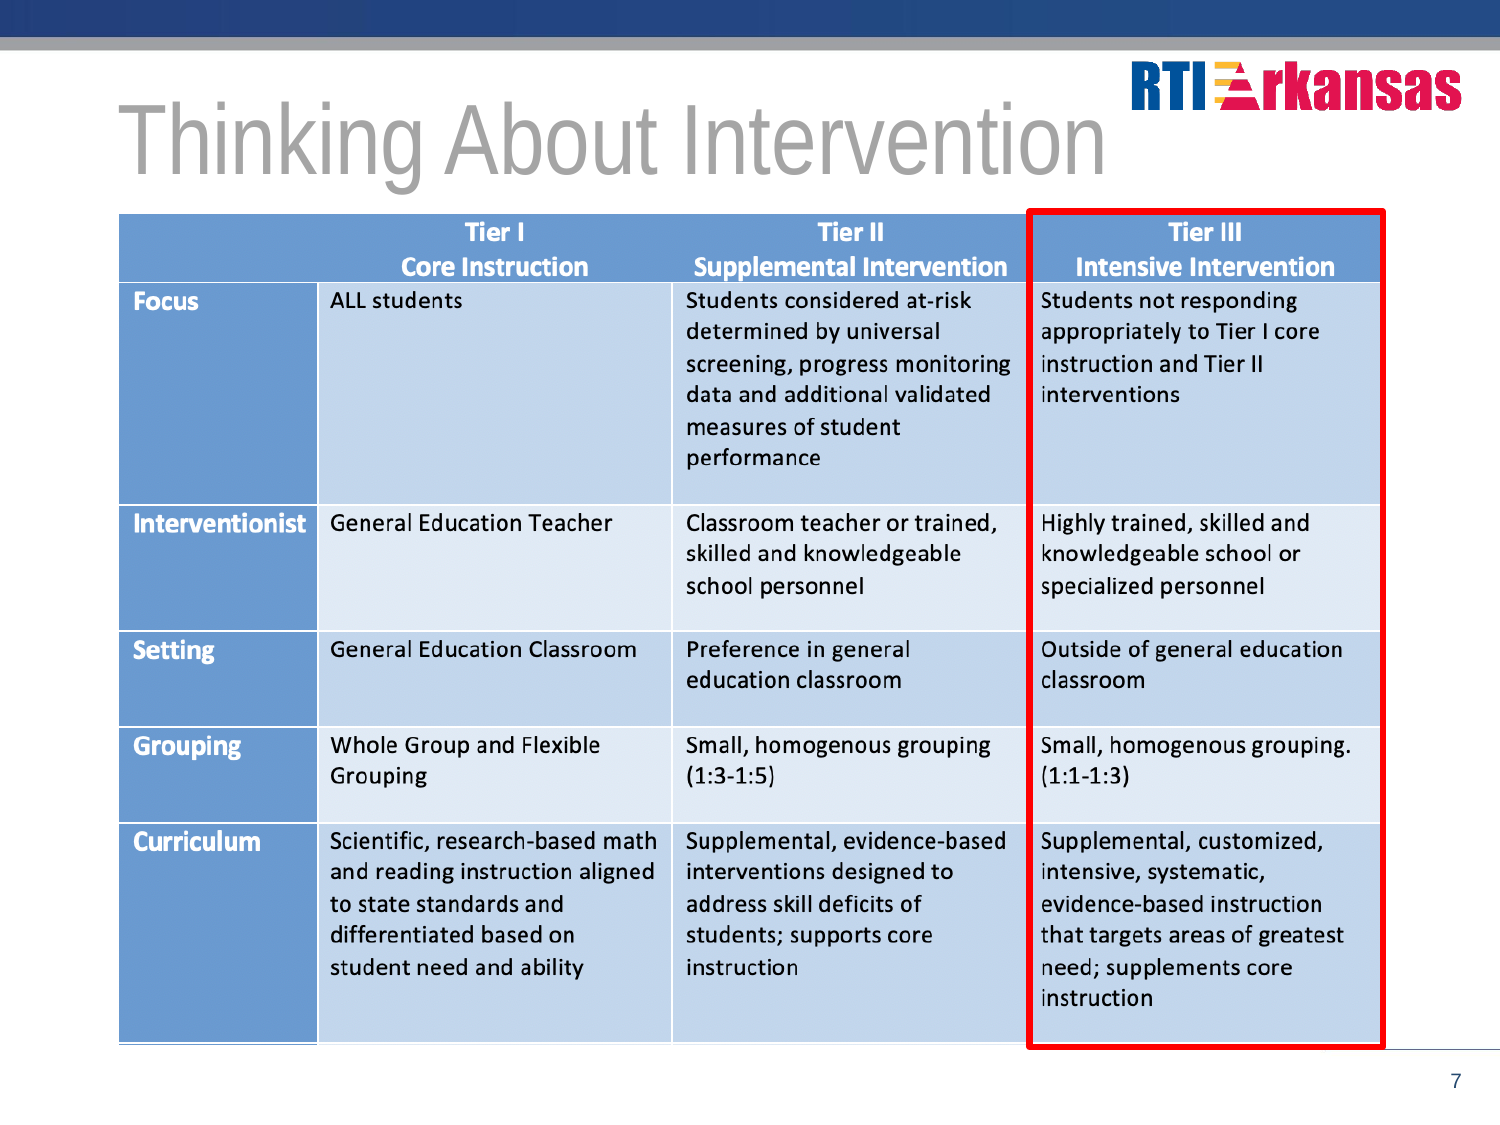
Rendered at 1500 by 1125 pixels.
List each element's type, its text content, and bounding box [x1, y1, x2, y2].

title Thinking About Intervention [117, 73, 1467, 197]
slide_number 7 [1436, 1067, 1462, 1093]
picture [0, 0, 1500, 1125]
